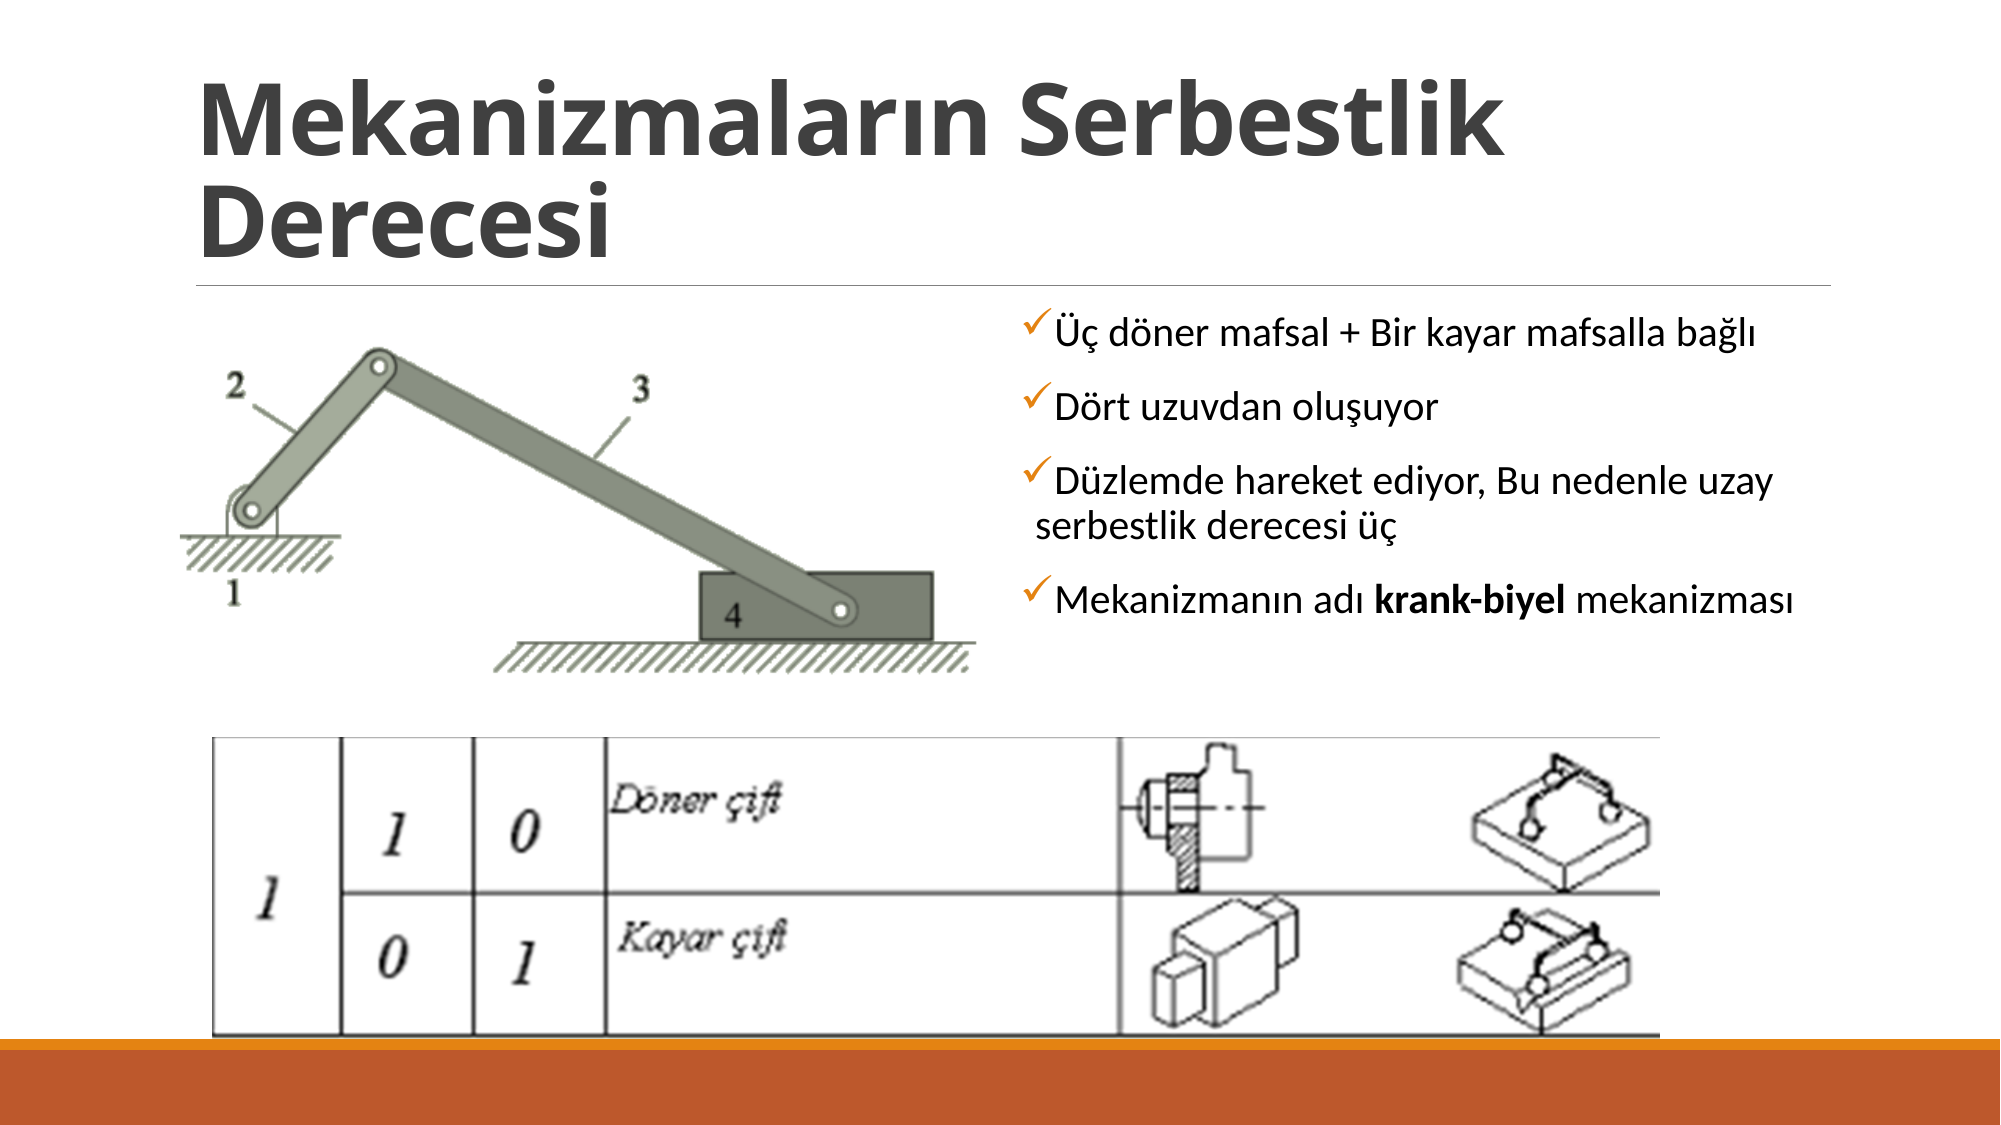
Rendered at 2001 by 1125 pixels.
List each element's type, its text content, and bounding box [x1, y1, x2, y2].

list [179, 319, 978, 685]
title Mekanizmaların Serbestlik Derecesi [180, 47, 1830, 285]
picture [212, 736, 1660, 1040]
list Üç döner mafsal + Bir kayar mafsalla bağlı Dört uzuvdan oluşuyor Düzlemde hareket ediyor, Bu nedenle uzay serbestlik derecesi üç Mekanizmanın adı krank-biyel mekanizması [1020, 302, 1830, 963]
